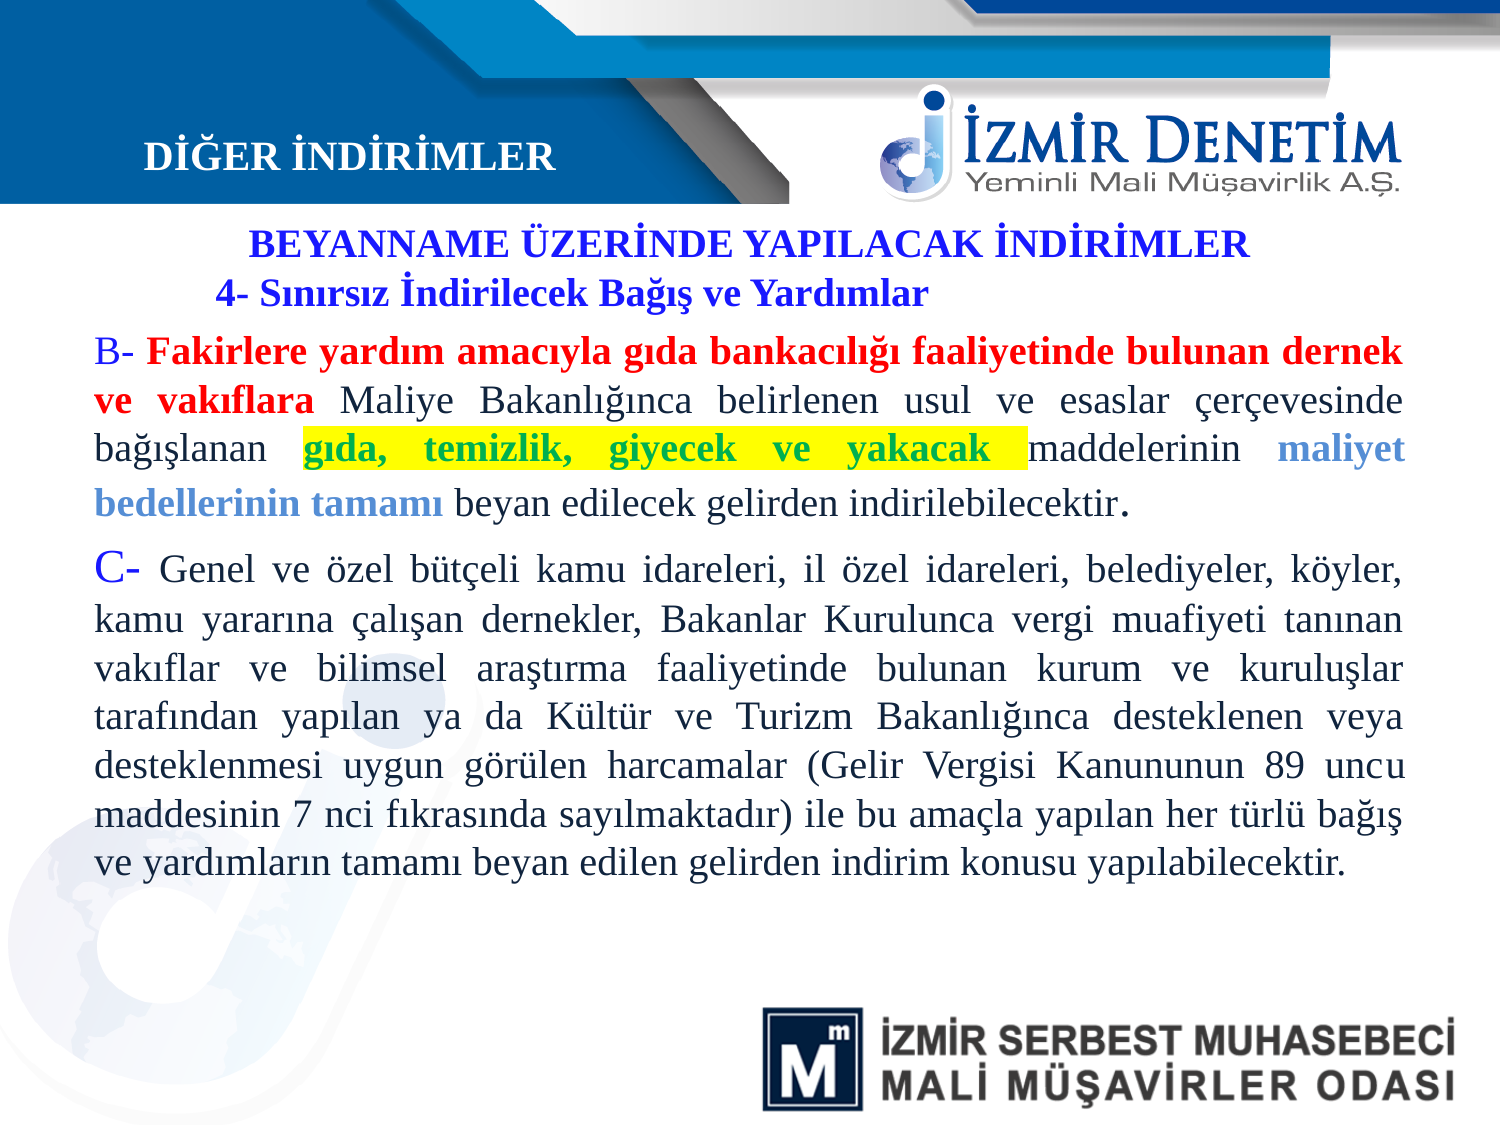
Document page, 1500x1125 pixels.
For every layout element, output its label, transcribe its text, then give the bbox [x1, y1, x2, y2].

subtitle BEYANNAME ÜZERİNDE YAPILACAK İNDİRİMLER 4- Sınırsız İndirilecek Bağış ve Yardımlar B- Fakirlere yardım amacıyla gıda bankacılığı faaliyetinde bulunan dernek ve vakıflara Maliye Bakanlığınca belirlenen usul ve esaslar çerçevesinde bağışlanan gıda, temizlik, giyecek ve yakacak maddelerinin maliyet bedellerinin tamamı beyan edilecek gelirden indirilebilecektir. C- Genel ve özel bütçeli kamu idareleri, il özel idareleri, belediyeler, köyler, kamu yararına çalışan dernekler, Bakanlar Kurulunca vergi muafiyeti tanınan vakıflar ve bilimsel araştırma faaliyetinde bulunan kurum ve kuruluşlar tarafından yapılan ya da Kültür ve Turizm Bakanlığınca desteklenen veya desteklenmesi uygun görülen harcamalar (Gelir Vergisi Kanununun 89 uncu maddesinin 7 nci fıkrasında sayılmaktadır) ile bu amaçla yapılan her türlü bağış ve yardımların tamamı beyan edilen gelirden indirim konusu yapılabilecektir. [79, 209, 1421, 938]
title DİĞER İNDİRİMLER [0, 127, 772, 189]
picture [0, 0, 1500, 1125]
